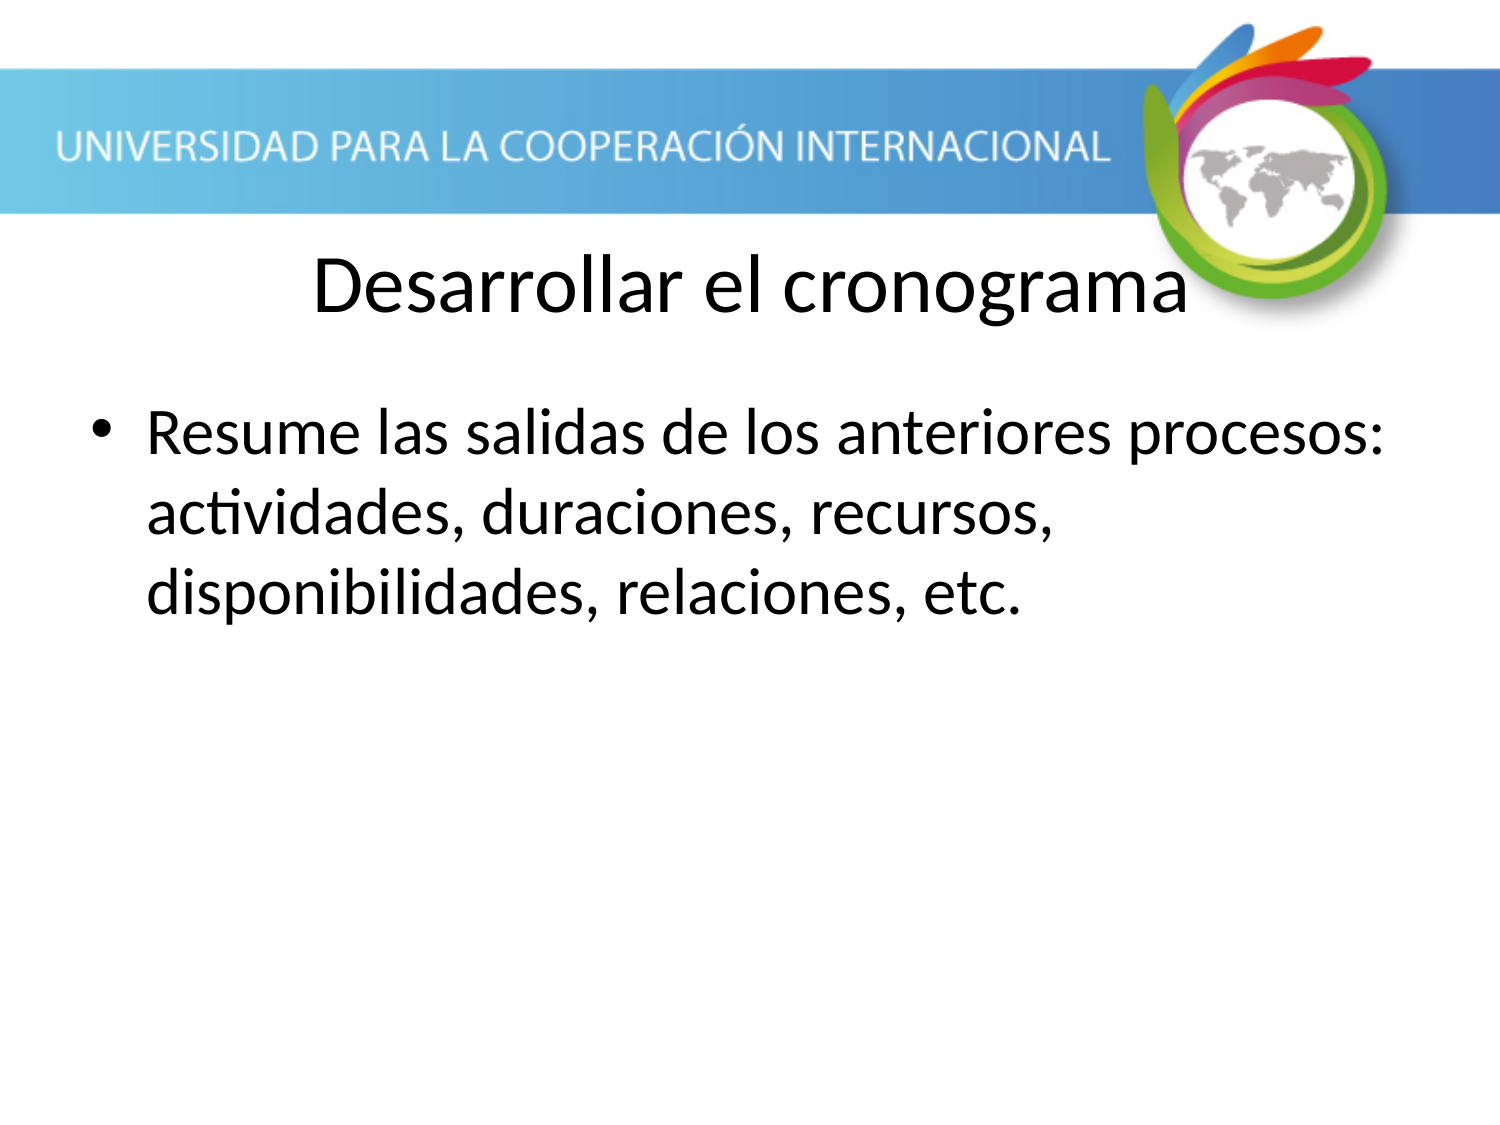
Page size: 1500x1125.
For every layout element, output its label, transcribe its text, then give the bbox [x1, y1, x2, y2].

picture [0, 0, 1500, 1125]
title Desarrollar el cronograma [76, 196, 1428, 362]
list Resume las salidas de los anteriores procesos: actividades, duraciones, recursos, disponibilidades, relaciones, etc. [74, 379, 1426, 1036]
